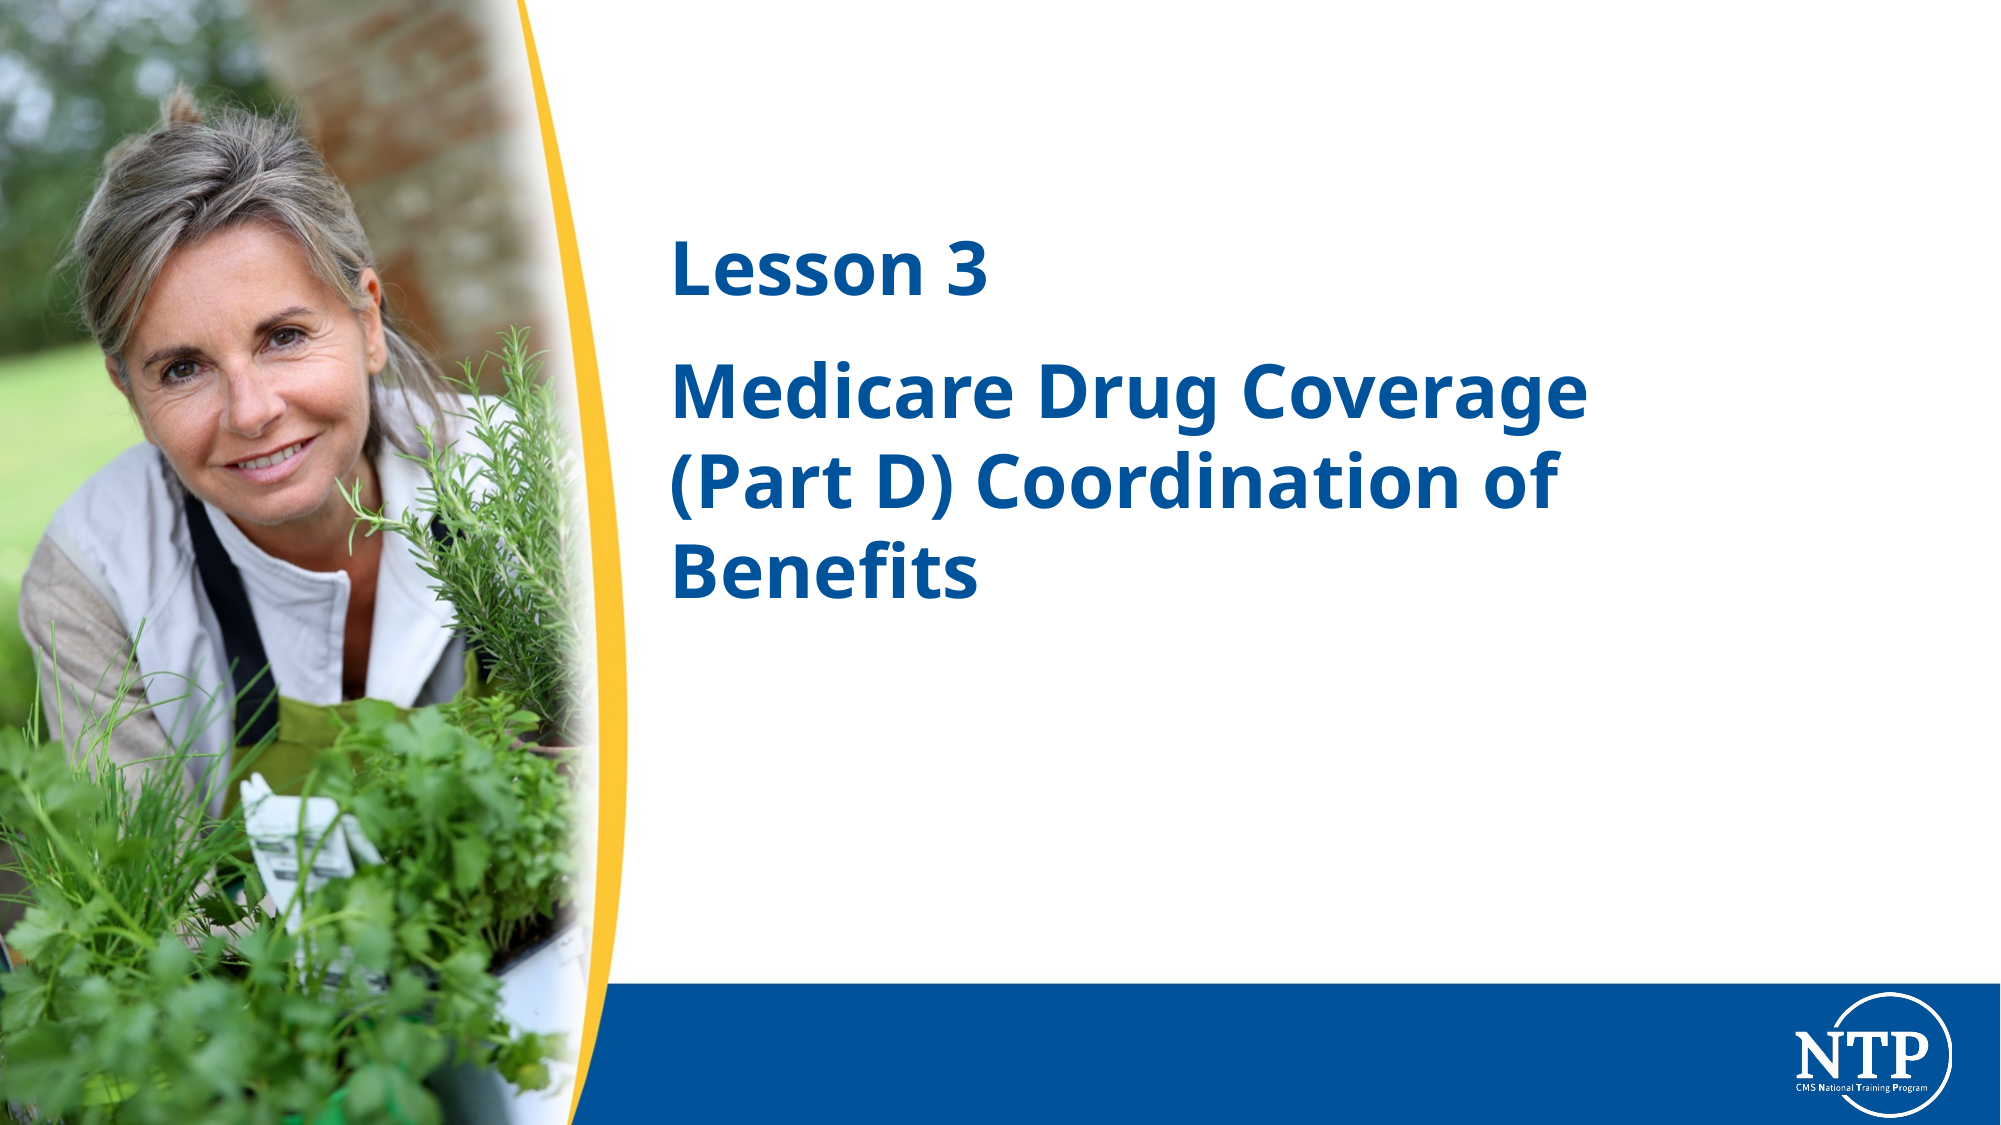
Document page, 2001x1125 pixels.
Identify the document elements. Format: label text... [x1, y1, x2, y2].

list Medicare Drug Coverage (Part D) Coordination of Benefits [655, 336, 1798, 789]
picture [0, 0, 2001, 1125]
title Lesson 3 [655, 223, 1582, 336]
